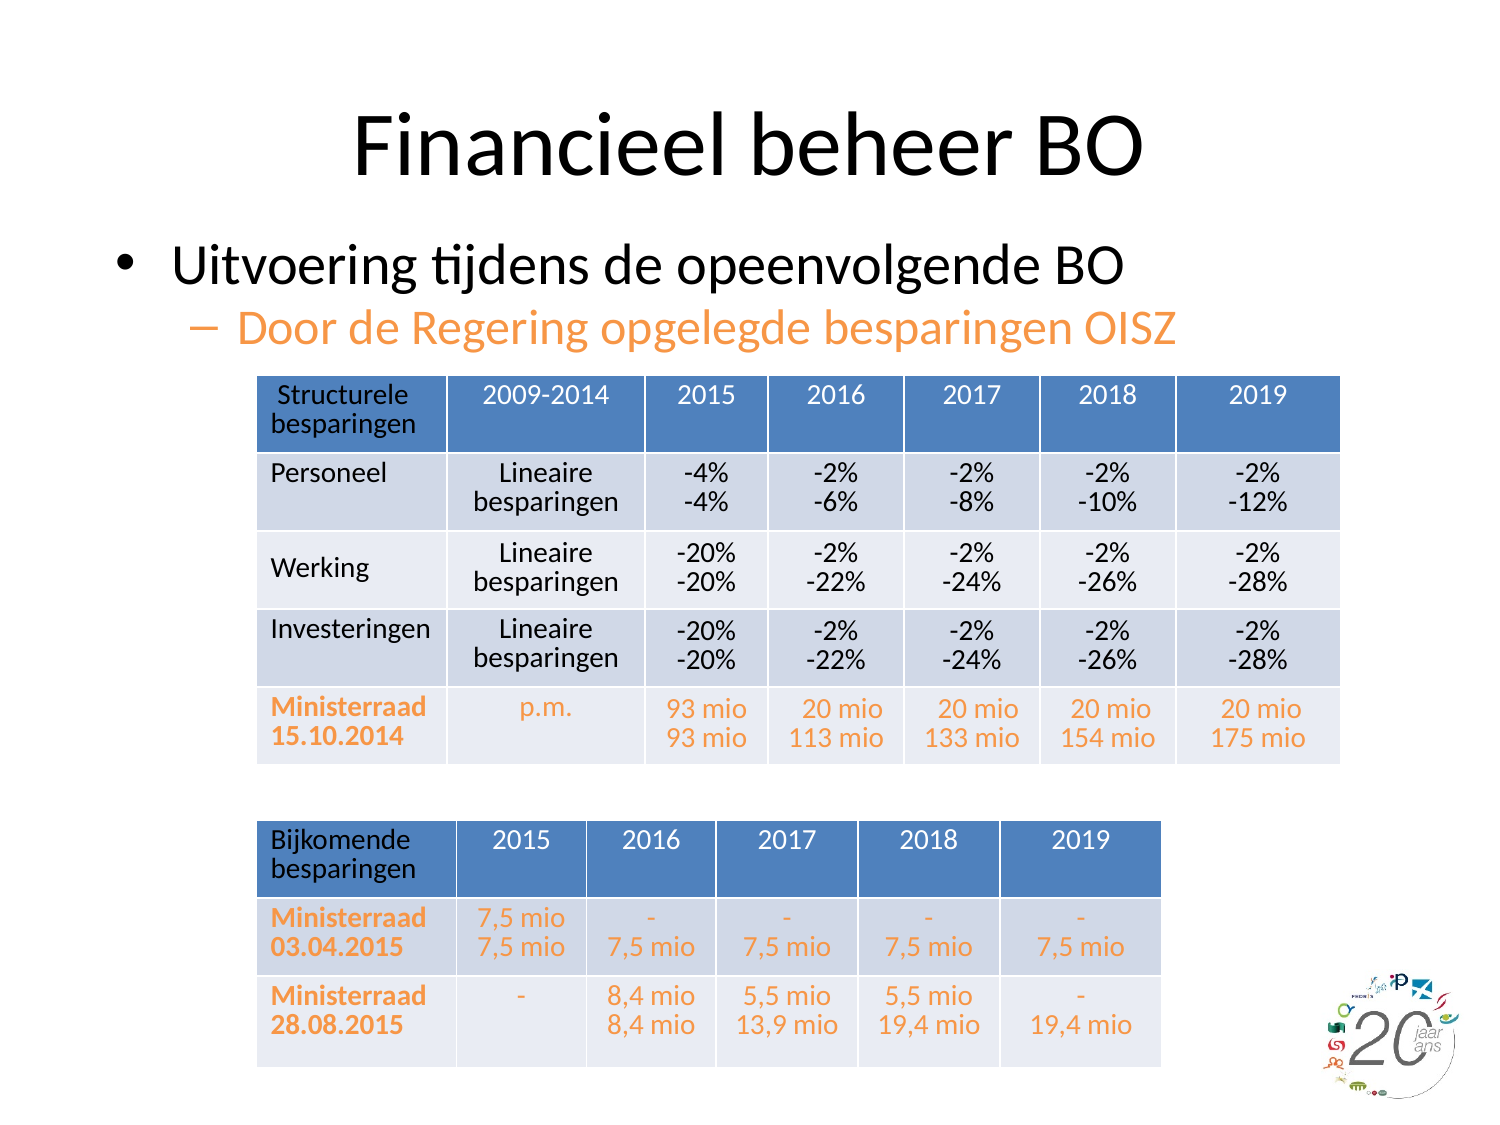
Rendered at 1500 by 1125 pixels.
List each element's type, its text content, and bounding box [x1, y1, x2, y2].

table_cell Ministerraad 28.08.2015 [257, 977, 456, 1067]
table_cell -2% -12% [1177, 454, 1340, 530]
table_cell -2% -28% [1177, 532, 1340, 608]
table_cell 7,5 mio 7,5 mio [457, 899, 586, 975]
table_cell 5,5 mio 13,9 mio [717, 977, 857, 1067]
table_cell - 7,5 mio [587, 899, 715, 975]
table_cell -2% -24% [905, 610, 1039, 686]
table_header 2019 [1177, 376, 1340, 452]
table_header 2015 [646, 376, 767, 452]
table_header 2018 [859, 821, 999, 897]
table_header 2015 [457, 821, 586, 897]
table_cell 8,4 mio 8,4 mio [587, 977, 715, 1067]
table_header 2016 [769, 376, 903, 452]
table_cell p.m. [448, 688, 644, 764]
title Financieel beheer BO [75, 45, 1425, 233]
table_header 2017 [905, 376, 1039, 452]
table_cell - 7,5 mio [1001, 899, 1161, 975]
table_cell -2% -6% [769, 454, 903, 530]
table_cell - [457, 977, 586, 1067]
table_cell -2% -24% [905, 532, 1039, 608]
table_header 2018 [1041, 376, 1175, 452]
table_cell -2% -22% [769, 610, 903, 686]
table_cell -20% -20% [646, 532, 767, 608]
table_cell -4% -4% [646, 454, 767, 530]
table_header 2019 [1001, 821, 1161, 897]
table_cell Lineaire besparingen [448, 610, 644, 686]
table_cell 93 mio 93 mio [646, 688, 767, 764]
table_cell Lineaire besparingen [448, 532, 644, 608]
table_cell 20 mio 154 mio [1041, 688, 1175, 764]
table_cell -2% -8% [905, 454, 1039, 530]
table_cell 20 mio 133 mio [905, 688, 1039, 764]
table_cell 20 mio 175 mio [1177, 688, 1340, 764]
table_cell -20% -20% [646, 610, 767, 686]
table_cell Ministerraad 15.10.2014 [257, 688, 446, 764]
text_box Uitvoering tijdens de opeenvolgende BO Door de Regering opgelegde besparingen OISZ [100, 232, 1400, 1106]
table_cell - 7,5 mio [717, 899, 857, 975]
table_cell 5,5 mio 19,4 mio [859, 977, 999, 1067]
table_cell - 7,5 mio [859, 899, 999, 975]
table_cell Werking [257, 532, 446, 608]
picture [1400, 969, 1469, 1100]
table_cell -2% -10% [1041, 454, 1175, 530]
table_cell -2% -28% [1177, 610, 1340, 686]
table_cell Lineaire besparingen [448, 454, 644, 530]
table_header Bijkomende besparingen [257, 821, 456, 897]
table_header 2009-2014 [448, 376, 644, 452]
table_cell Personeel [257, 454, 446, 530]
table_cell -2% -26% [1041, 532, 1175, 608]
table_cell Ministerraad 03.04.2015 [257, 899, 456, 975]
table_header Structurele besparingen [257, 376, 446, 452]
table_header 2016 [587, 821, 715, 897]
table_cell Investeringen [257, 610, 446, 686]
table_header 2017 [717, 821, 857, 897]
table_cell 20 mio 113 mio [769, 688, 903, 764]
table_cell - 19,4 mio [1001, 977, 1161, 1067]
table_cell -2% -22% [769, 532, 903, 608]
table_cell -2% -26% [1041, 610, 1175, 686]
